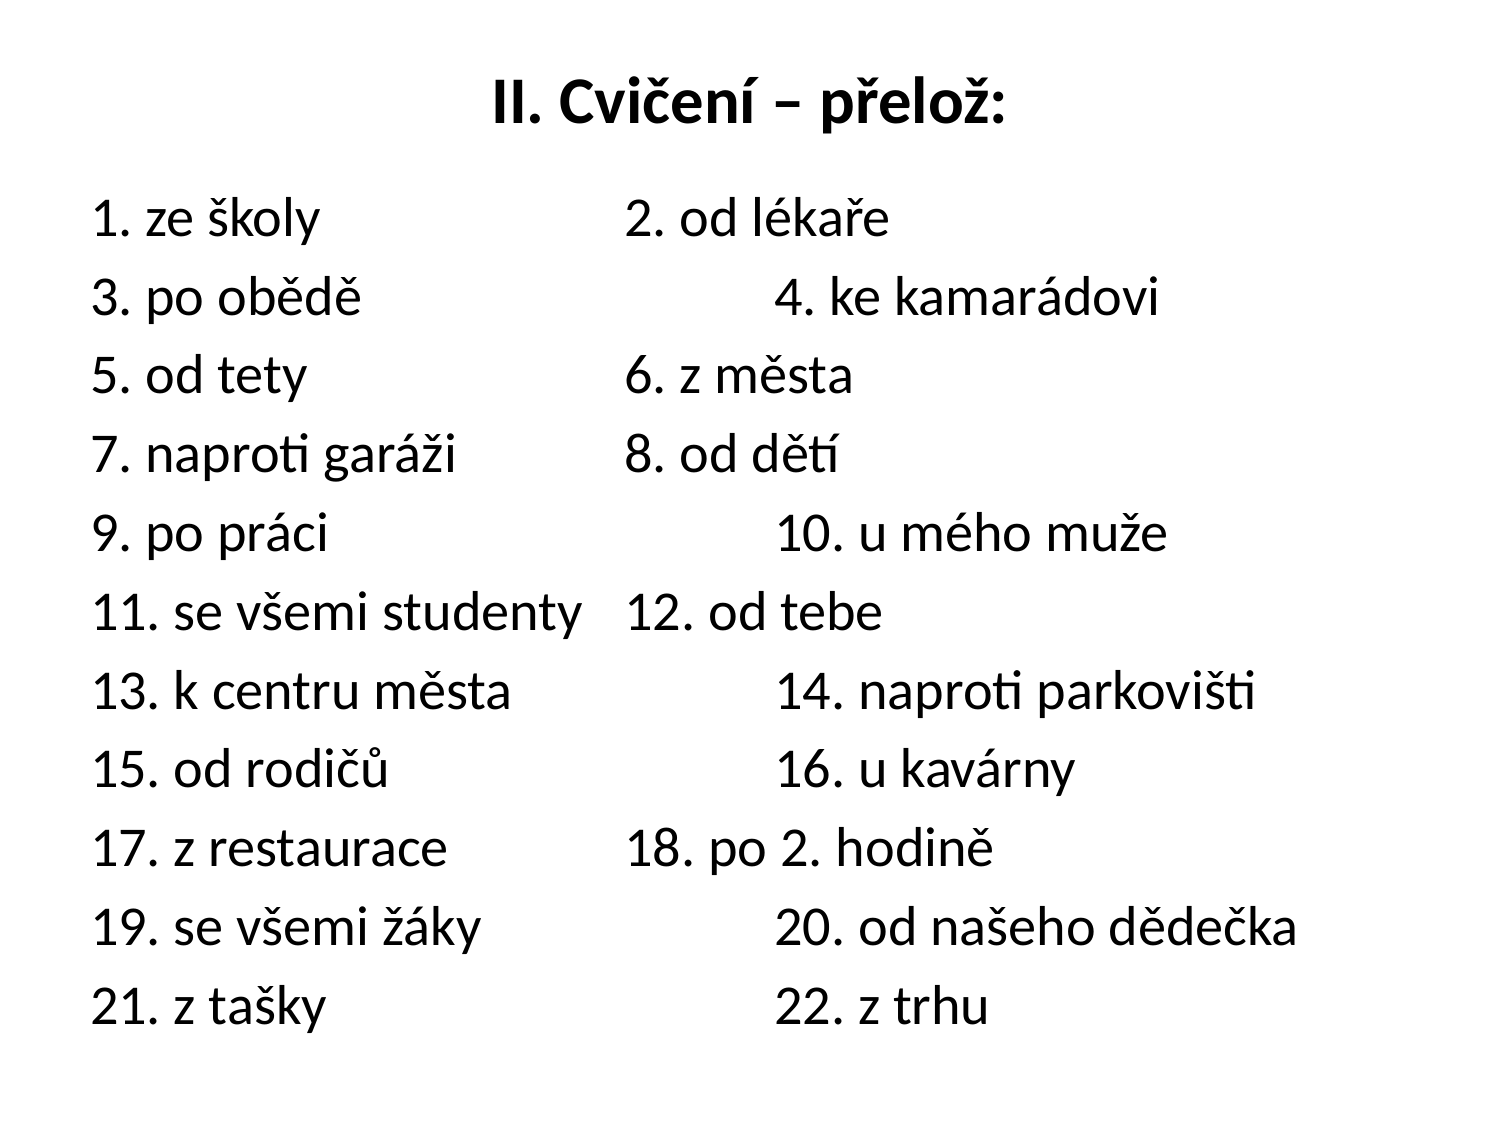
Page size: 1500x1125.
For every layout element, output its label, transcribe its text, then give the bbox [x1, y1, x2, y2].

title II. Cvičení – přelož: [75, 45, 1425, 149]
list 1. ze školy 2. od lékaře 3. po obědě 4. ke kamarádovi 5. od tety 6. z města 7. naproti garáži 8. od dětí 9. po práci 10. u mého muže 11. se všemi studenty 12. od tebe 13. k centru města 14. naproti parkovišti 15. od rodičů 16. u kavárny 17. z restaurace 18. po 2. hodině 19. se všemi žáky 20. od našeho dědečka 21. z tašky 22. z trhu [75, 172, 1425, 1047]
